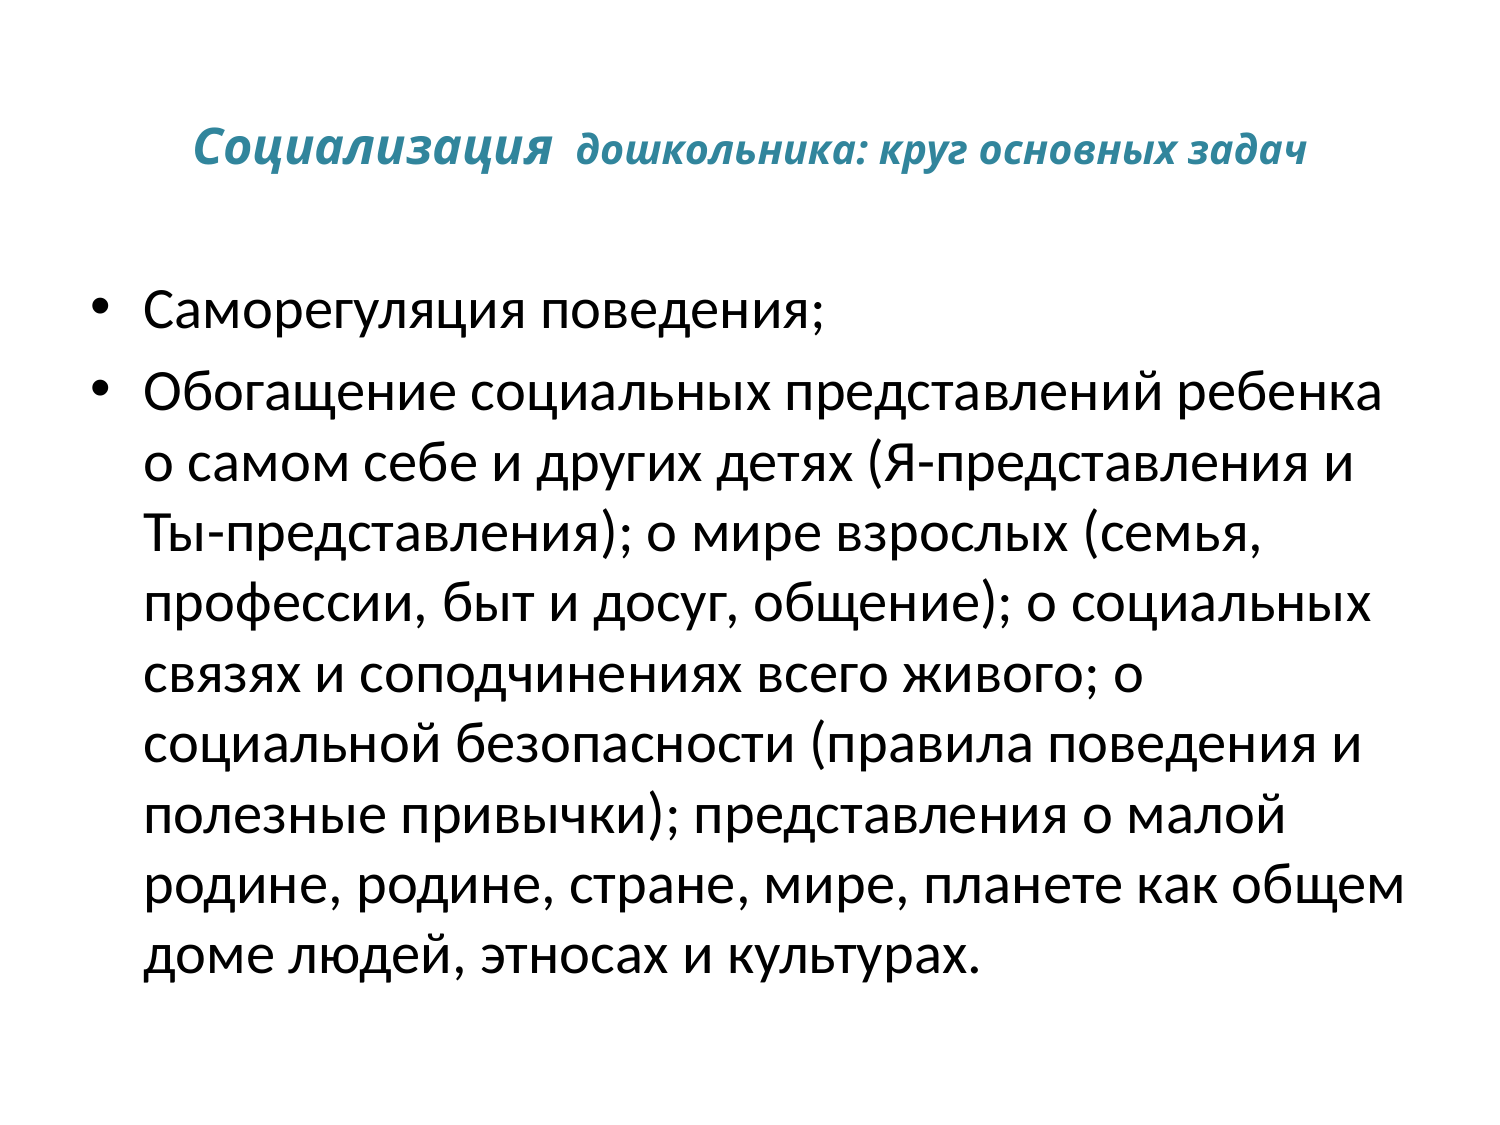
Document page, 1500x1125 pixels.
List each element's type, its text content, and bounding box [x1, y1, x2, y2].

list Саморегуляция поведения; Обогащение социальных представлений ребенка о самом себе и других детях (Я-представления и Ты-представления); о мире взрослых (семья, профессии, быт и досуг, общение); о социальных связях и соподчинениях всего живого; о социальной безопасности (правила поведения и полезные привычки); представления о малой родине, родине, стране, мире, планете как общем доме людей, этносах и культурах. [75, 262, 1425, 1005]
title Социализация дошкольника: круг основных задач [75, 45, 1425, 233]
